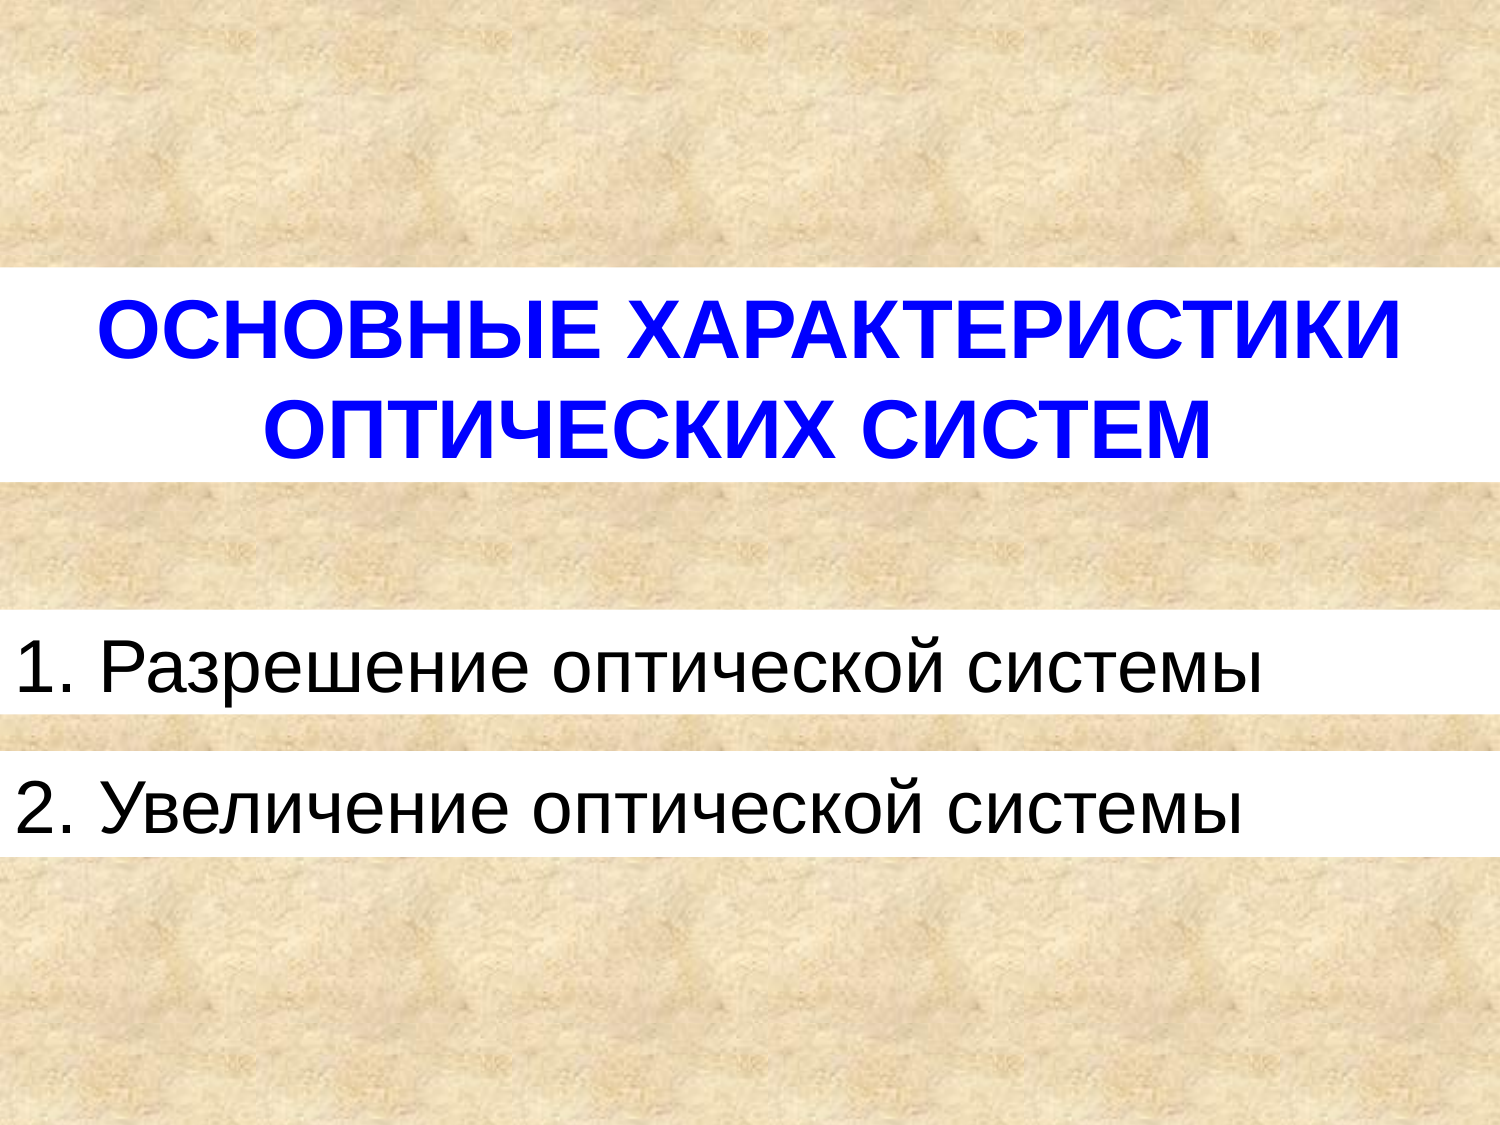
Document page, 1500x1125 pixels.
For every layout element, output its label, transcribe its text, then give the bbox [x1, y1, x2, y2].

text_box ОСНОВНЫЕ ХАРАКТЕРИСТИКИ ОПТИЧЕСКИХ СИСТЕМ [0, 267, 1500, 483]
text_box 2. Увеличение оптической системы [0, 751, 1500, 857]
picture [0, 483, 1500, 609]
text_box 1. Разрешение оптической системы [0, 609, 1500, 715]
picture [0, 715, 1500, 751]
picture [0, 857, 1500, 1125]
picture [0, 0, 1500, 267]
